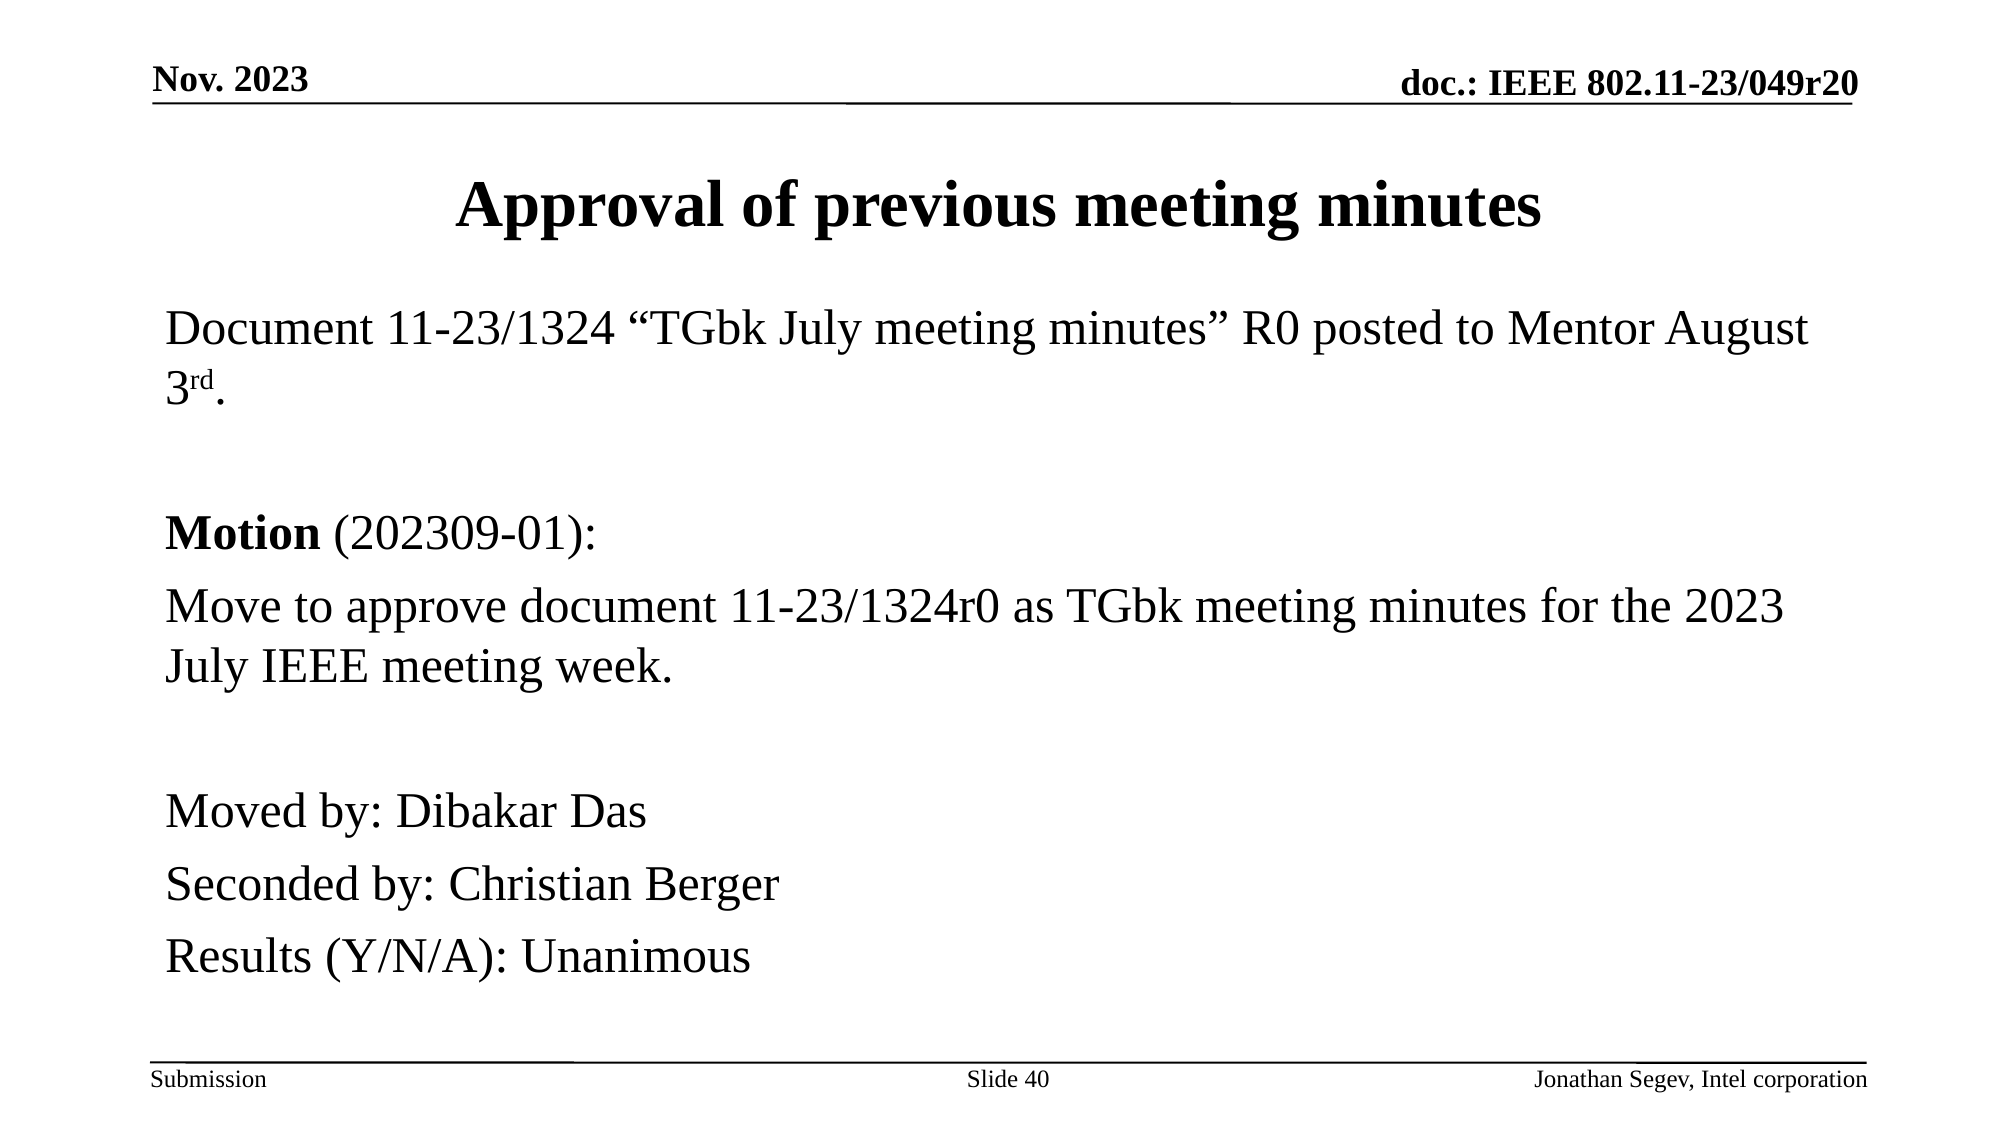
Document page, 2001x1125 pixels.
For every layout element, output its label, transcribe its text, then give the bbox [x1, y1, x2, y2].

list Document 11-23/1324 “TGbk July meeting minutes” R0 posted to Mentor August 3rd. Motion (202309-01): Move to approve document 11-23/1324r0 as TGbk meeting minutes for the 2023 July IEEE meeting week. Moved by: Dibakar Das Seconded by: Christian Berger Results (Y/N/A): Unanimous [149, 286, 1850, 1000]
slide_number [152, 54, 563, 100]
footer Jonathan Segev, Intel corporation [1171, 1061, 1869, 1093]
slide_number Slide 40 [950, 1061, 1067, 1123]
title Approval of previous meeting minutes [149, 112, 1850, 286]
